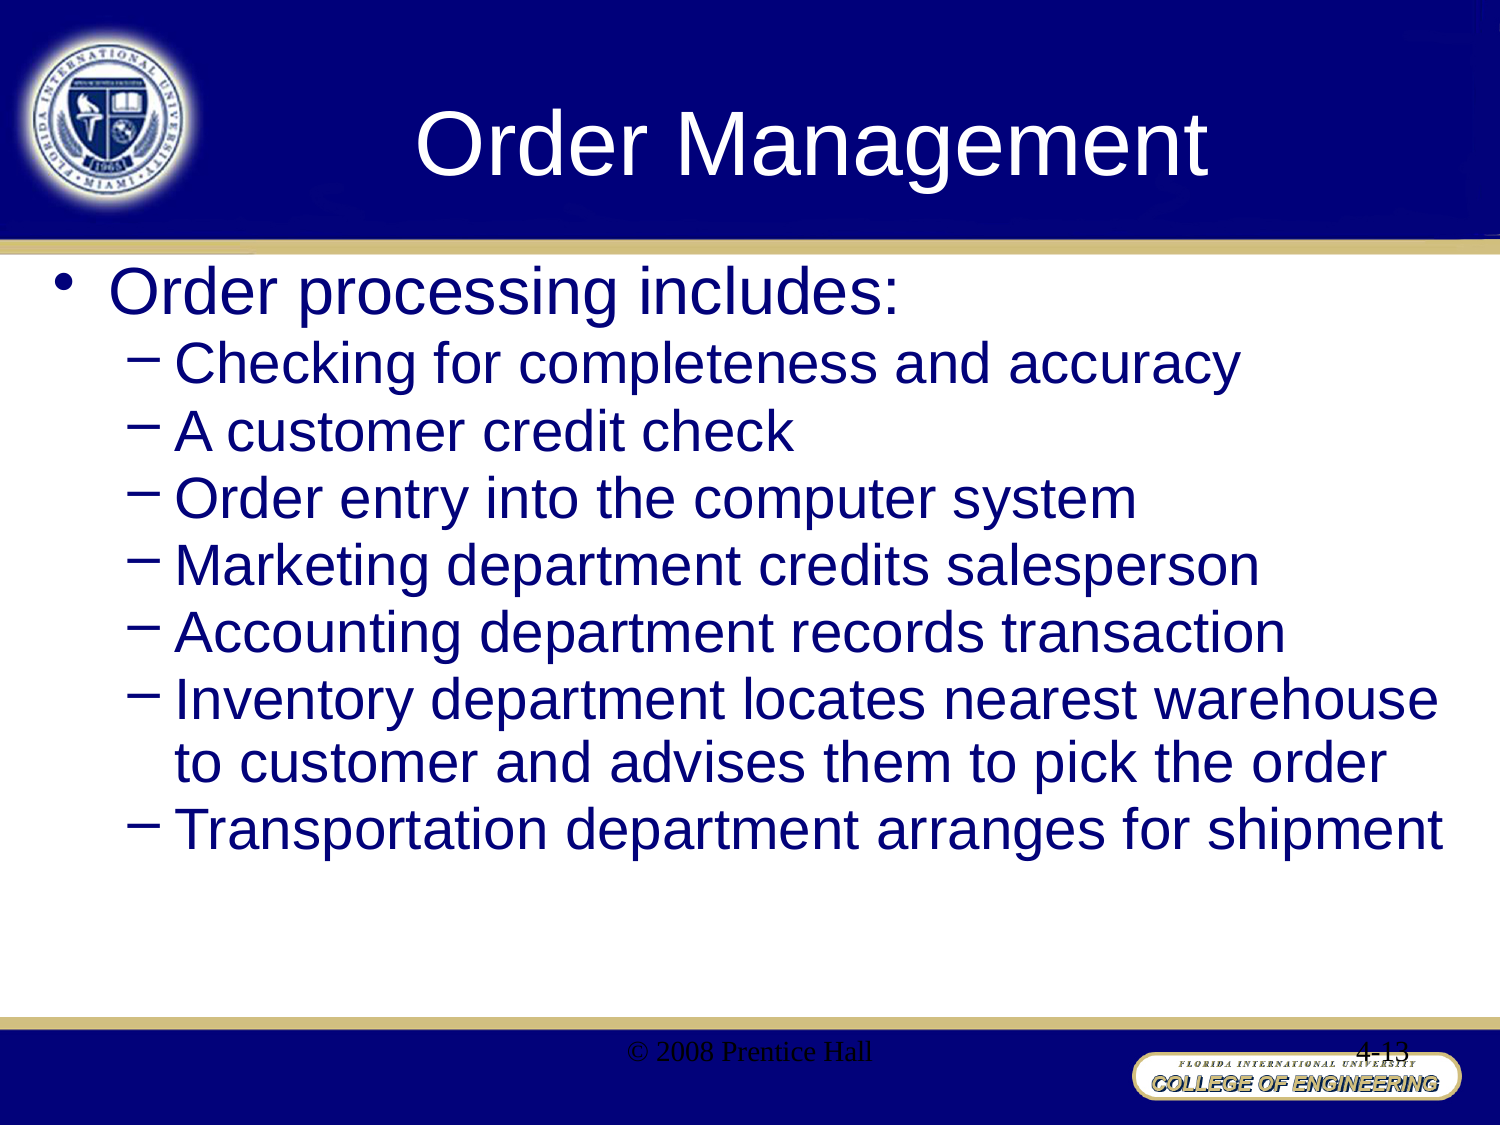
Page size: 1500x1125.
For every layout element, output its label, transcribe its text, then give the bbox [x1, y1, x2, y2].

title Order Management [199, 44, 1426, 233]
footer © 2008 Prentice Hall [512, 1024, 988, 1103]
slide_number 4-13 [1074, 1024, 1426, 1103]
picture [0, 0, 1500, 1125]
list Order processing includes: Checking for completeness and accuracy A customer credit check Order entry into the computer system Marketing department credits salesperson Accounting department records transaction Inventory department locates nearest warehouse to customer and advises them to pick the order Transportation department arranges for shipment [37, 249, 1463, 1001]
